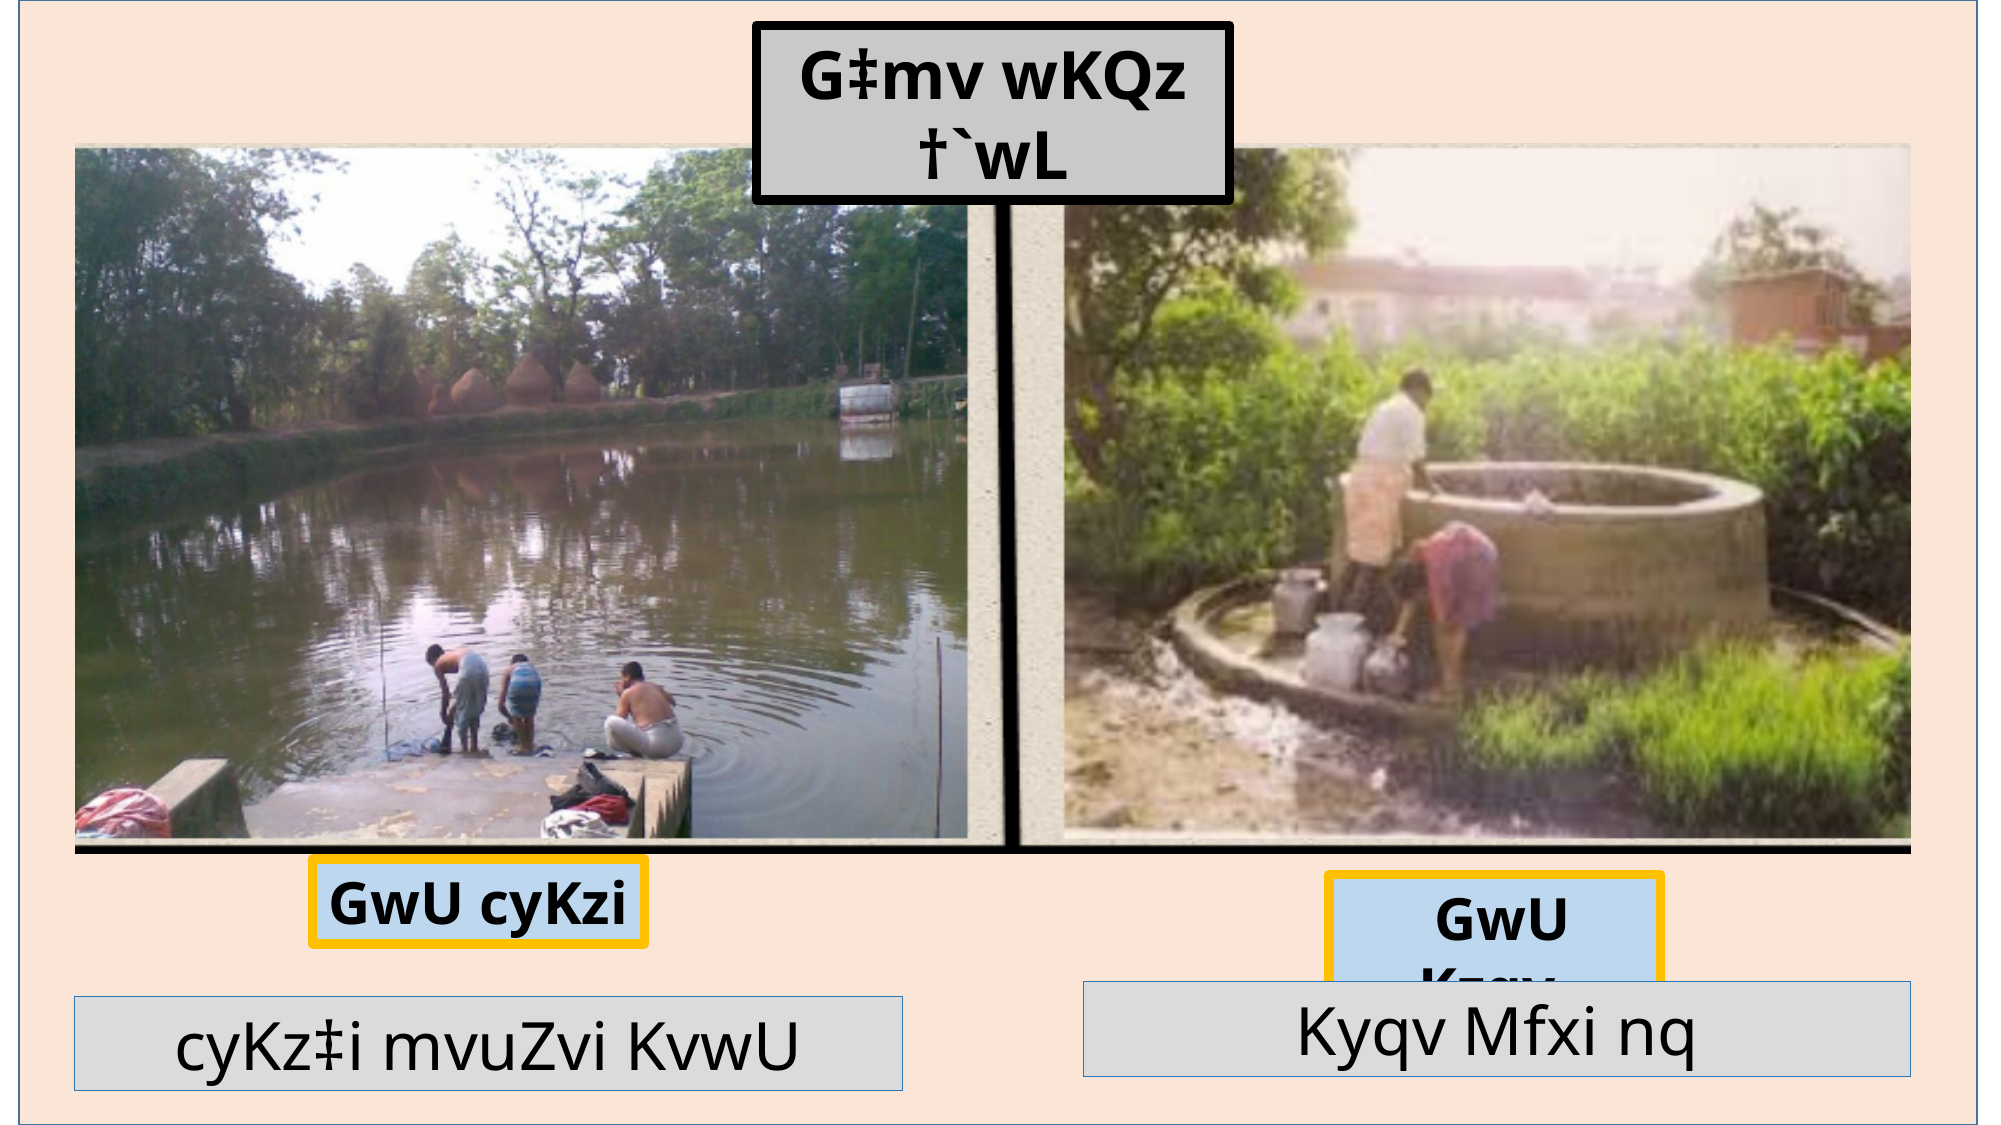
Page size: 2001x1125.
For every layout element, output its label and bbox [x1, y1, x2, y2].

text_box [18, 0, 1978, 1125]
